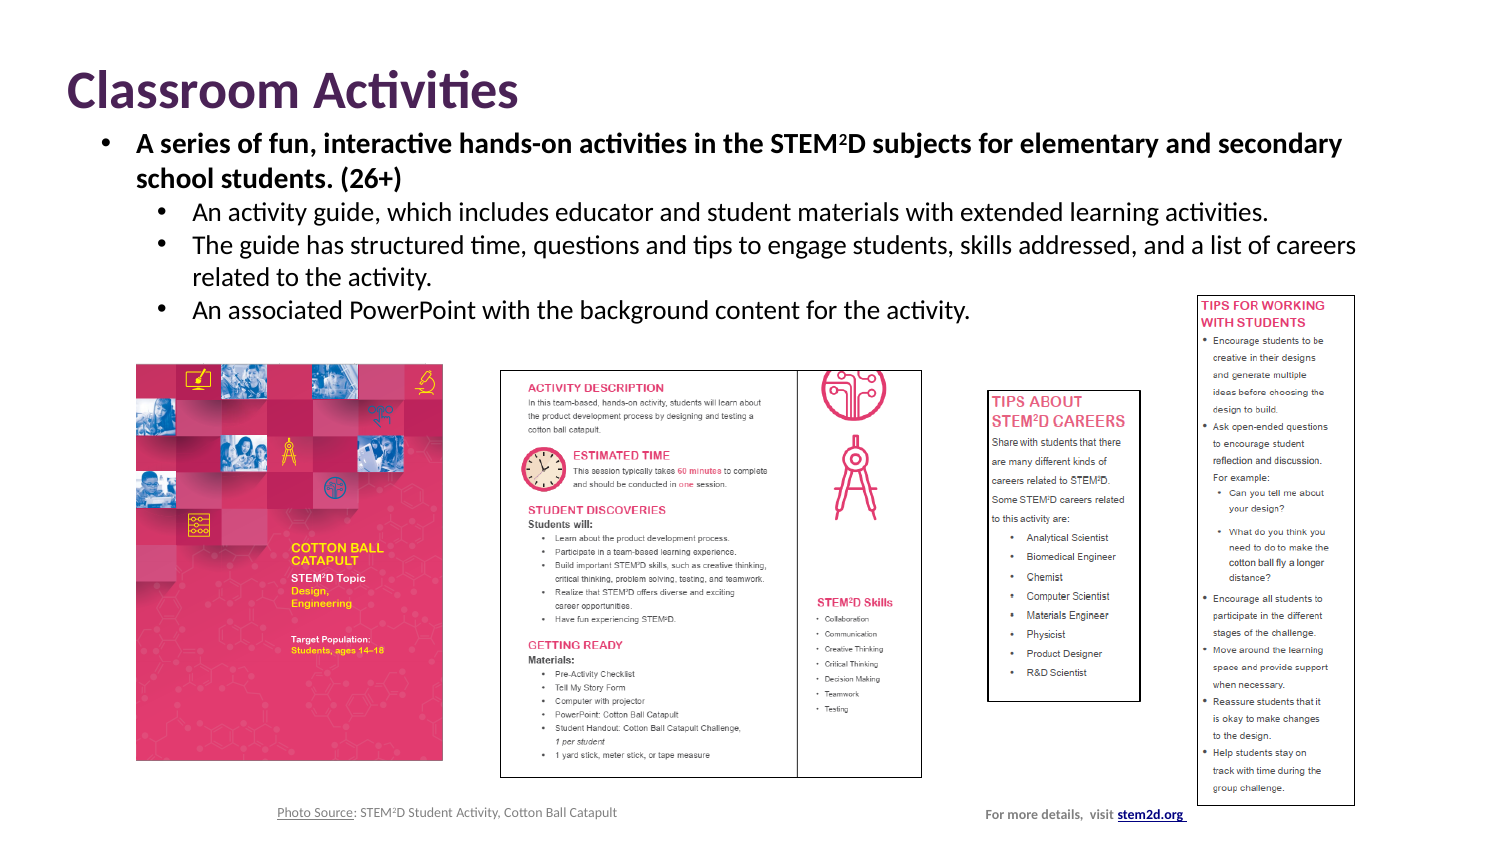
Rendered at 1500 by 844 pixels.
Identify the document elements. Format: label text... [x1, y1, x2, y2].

text_box Photo Source: STEM2D Student Activity, Cotton Ball Catapult [266, 800, 724, 833]
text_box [499, 295, 1356, 806]
title Classroom Activities [52, 31, 901, 142]
picture [136, 363, 443, 762]
text_box For more details, visit stem2d.org [985, 813, 1277, 832]
text_box A series of fun, interactive hands-on activities in the STEM2D subjects for elementary and secondary school students. (26+) An activity guide, which includes educator and student materials with extended learning activities. The guide has structured time, questions and tips to engage students, skills addressed, and a list of careers related to the activity. An associated PowerPoint with the background content for the activity. [86, 117, 1385, 332]
